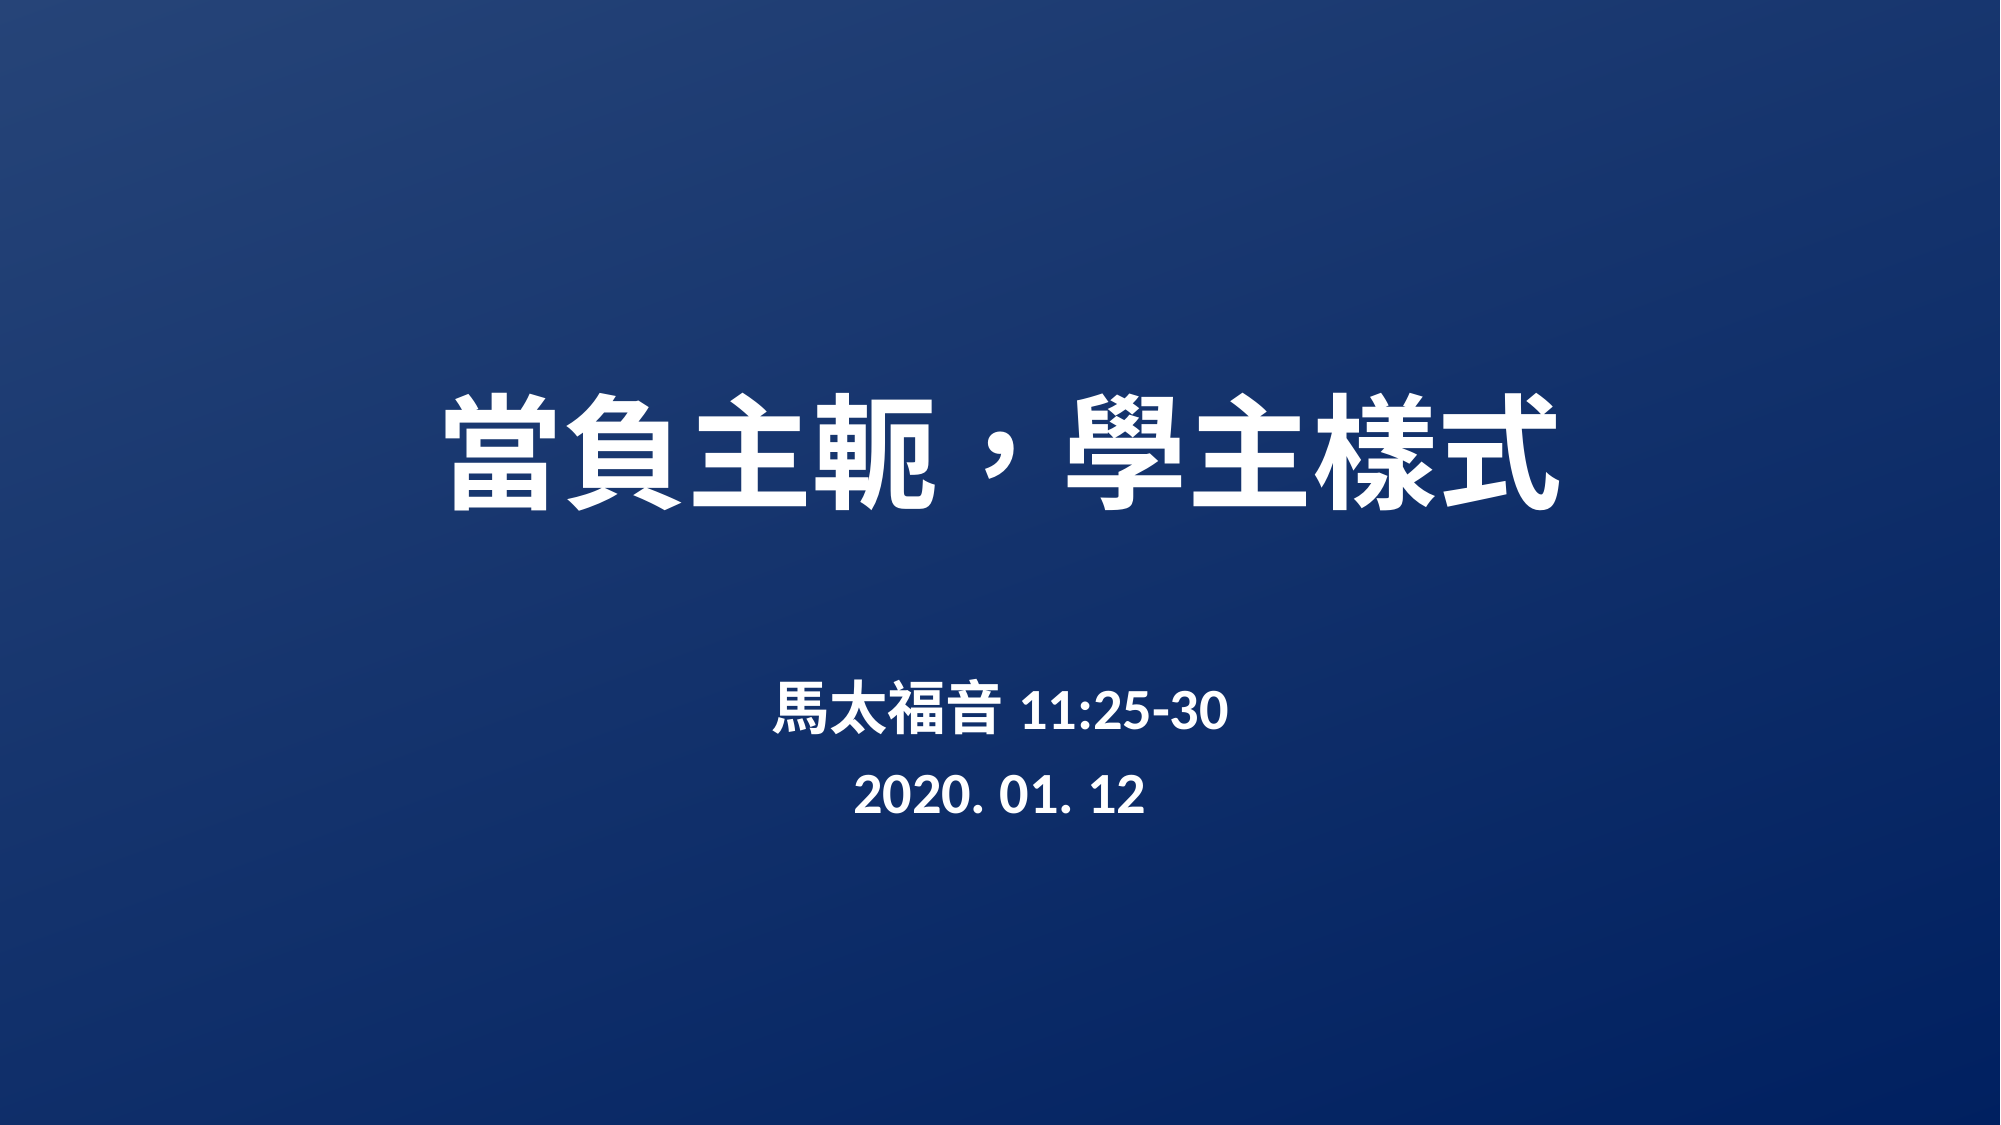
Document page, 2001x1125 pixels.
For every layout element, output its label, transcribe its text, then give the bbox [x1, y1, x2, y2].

subtitle 馬太福音11:25-30 2020. 01. 12 [249, 590, 1750, 863]
title 當負主軛，學主樣式 [249, 184, 1750, 535]
